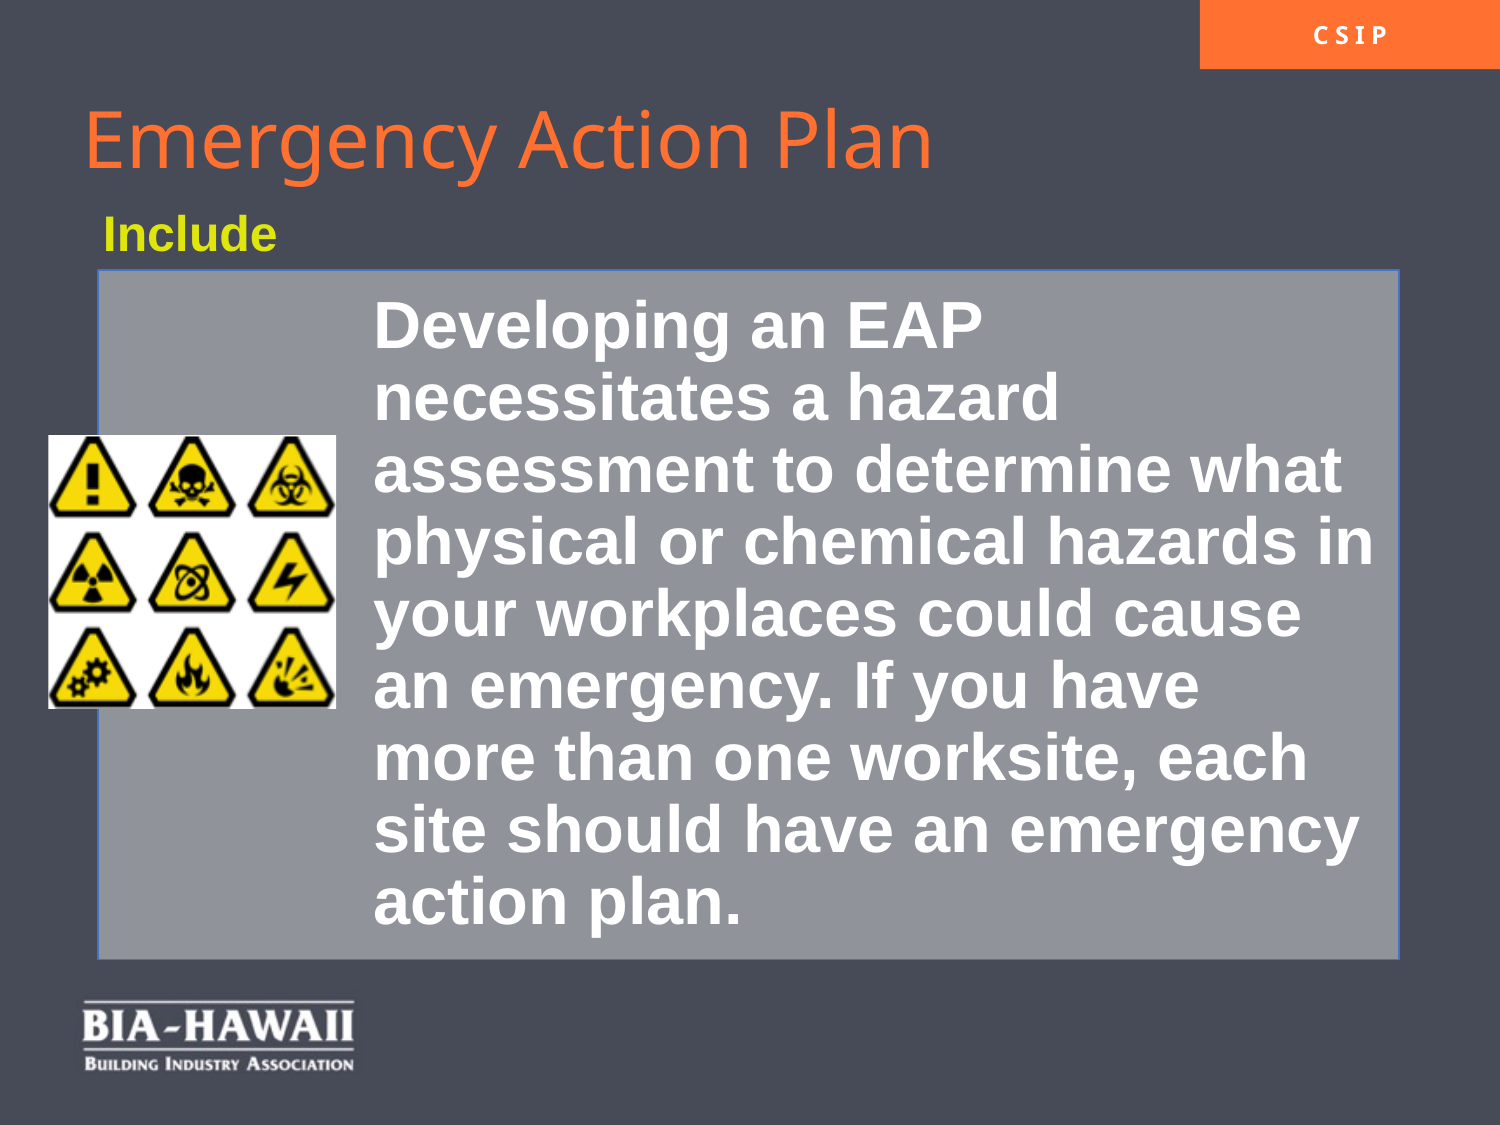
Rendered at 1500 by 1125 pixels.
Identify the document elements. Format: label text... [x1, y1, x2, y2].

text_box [41, 269, 1400, 961]
picture [0, 0, 1500, 1125]
title Emergency Action Plan [75, 15, 1425, 263]
text_box Include [95, 193, 1363, 269]
